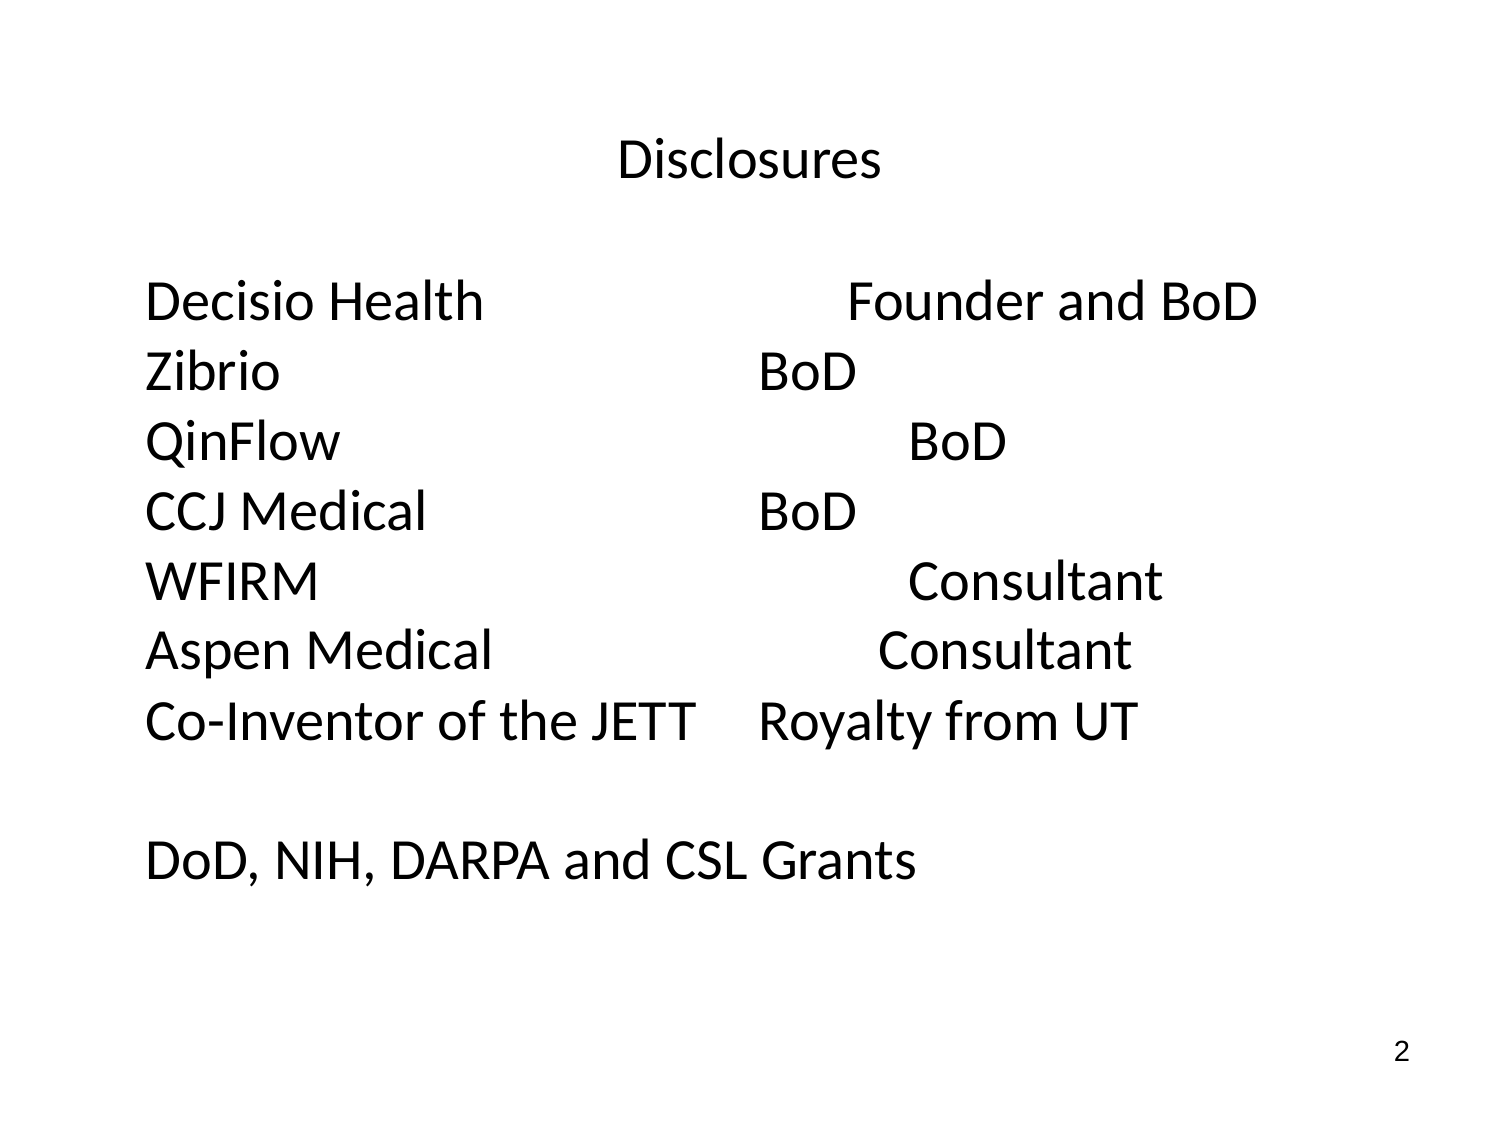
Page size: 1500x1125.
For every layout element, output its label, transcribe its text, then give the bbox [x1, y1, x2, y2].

list Decisio Health Founder and BoD Zibrio BoD QinFlow BoD CCJ Medical BoD WFIRM Consultant Aspen Medical Consultant Co-Inventor of the JETT Royalty from UT DoD, NIH, DARPA and CSL Grants [145, 262, 1388, 1005]
title Disclosures [150, 120, 1350, 213]
slide_number 2 [1074, 1024, 1425, 1103]
